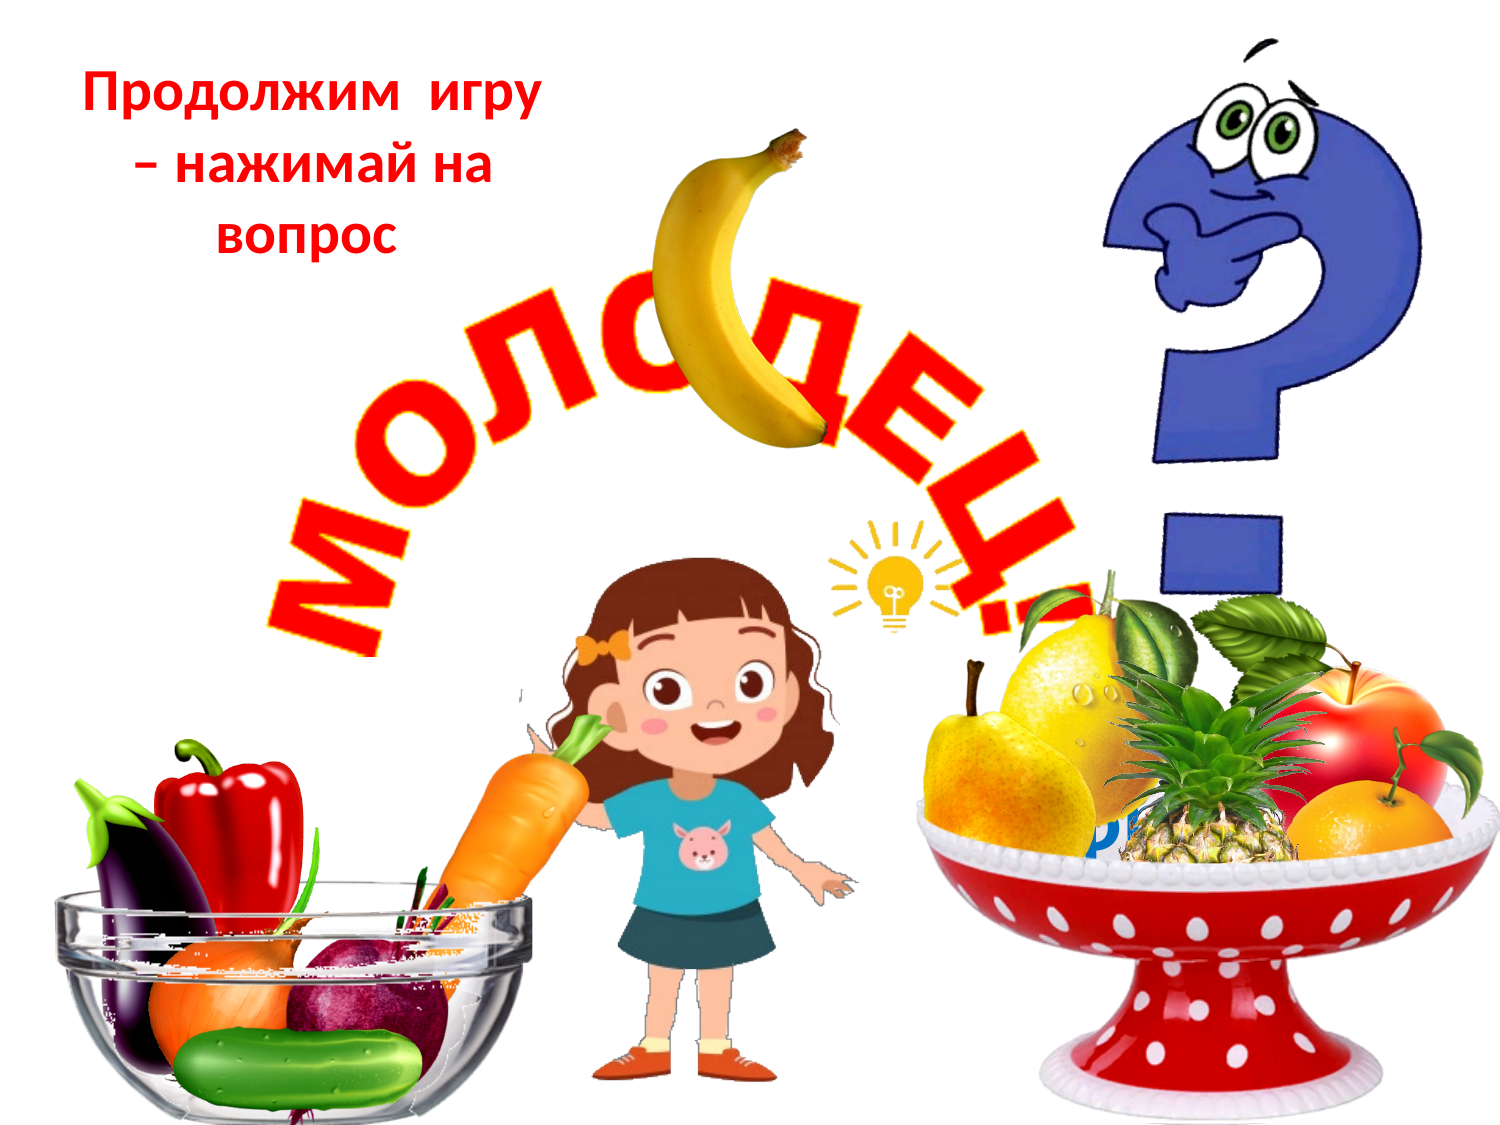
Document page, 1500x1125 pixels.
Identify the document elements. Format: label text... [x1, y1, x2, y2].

text_box Продолжим игру – нажимай на вопрос [53, 42, 573, 275]
picture [16, 19, 1500, 1125]
